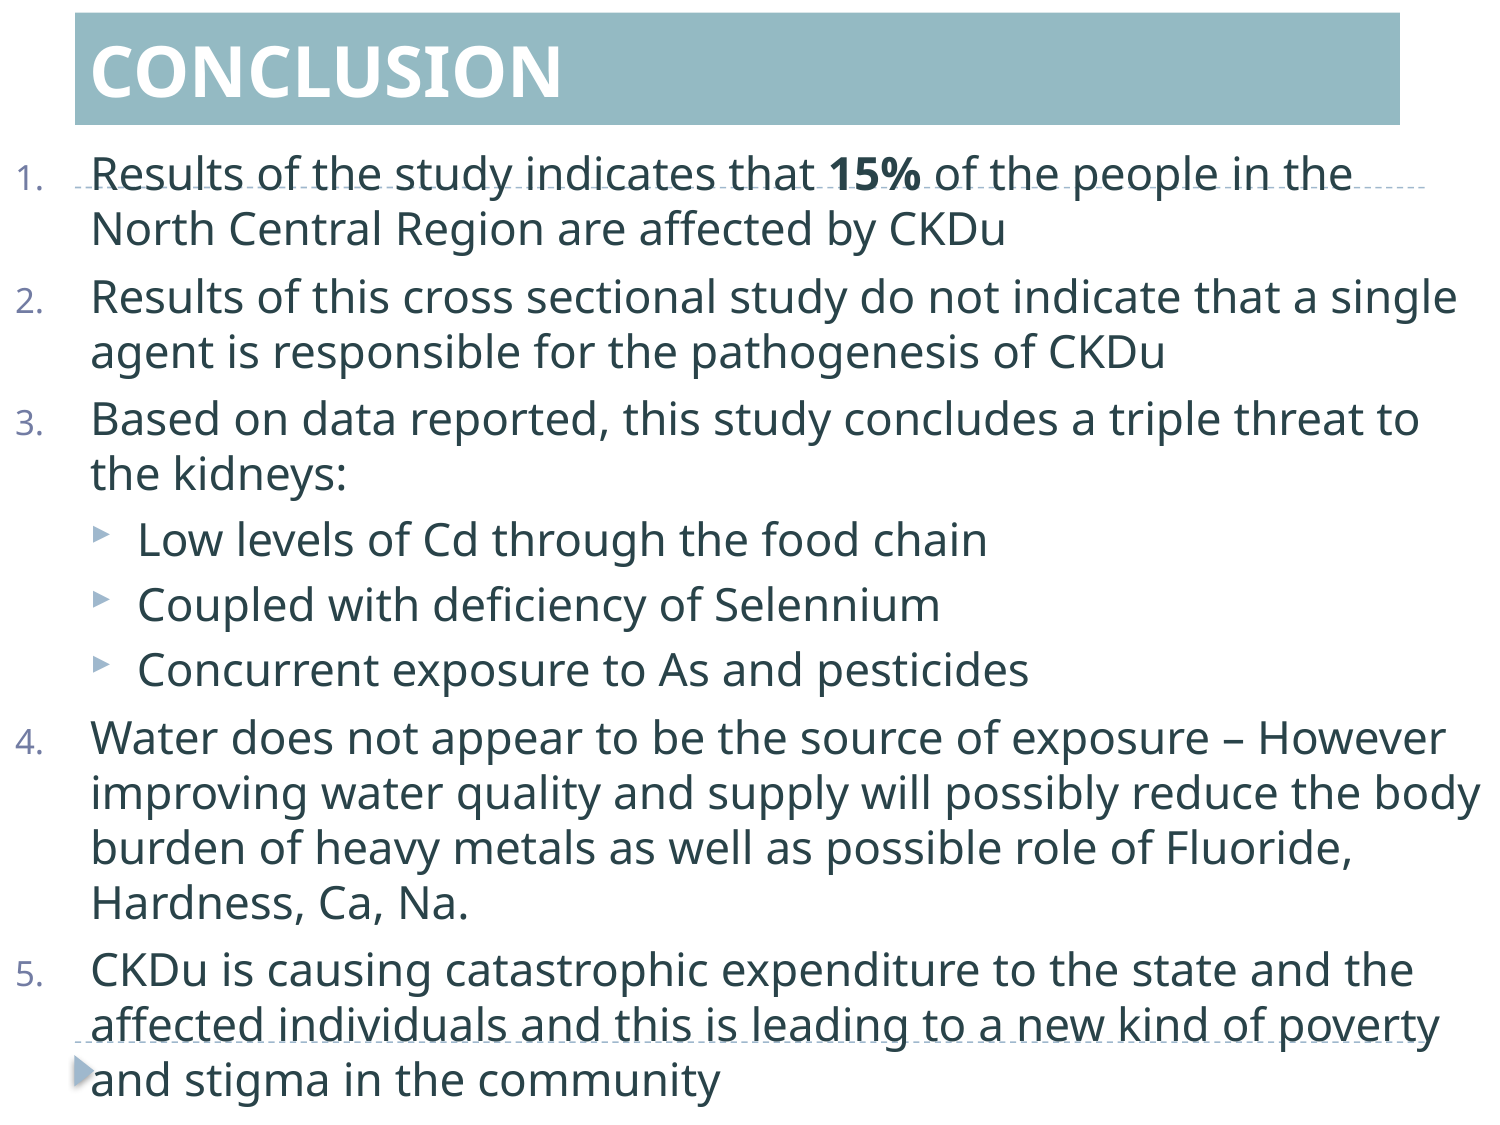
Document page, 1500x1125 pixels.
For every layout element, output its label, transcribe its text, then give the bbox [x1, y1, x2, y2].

list Results of the study indicates that 15% of the people in the North Central Region are affected by CKDu Results of this cross sectional study do not indicate that a single agent is responsible for the pathogenesis of CKDu Based on data reported, this study concludes a triple threat to the kidneys: Low levels of Cd through the food chain Coupled with deficiency of Selennium Concurrent exposure to As and pesticides Water does not appear to be the source of exposure – However improving water quality and supply will possibly reduce the body burden of heavy metals as well as possible role of Fluoride, Hardness, Ca, Na. CKDu is causing catastrophic expenditure to the state and the affected individuals and this is leading to a new kind of poverty and stigma in the community [0, 137, 1500, 1125]
text_box CONCLUSION [75, 12, 1400, 125]
